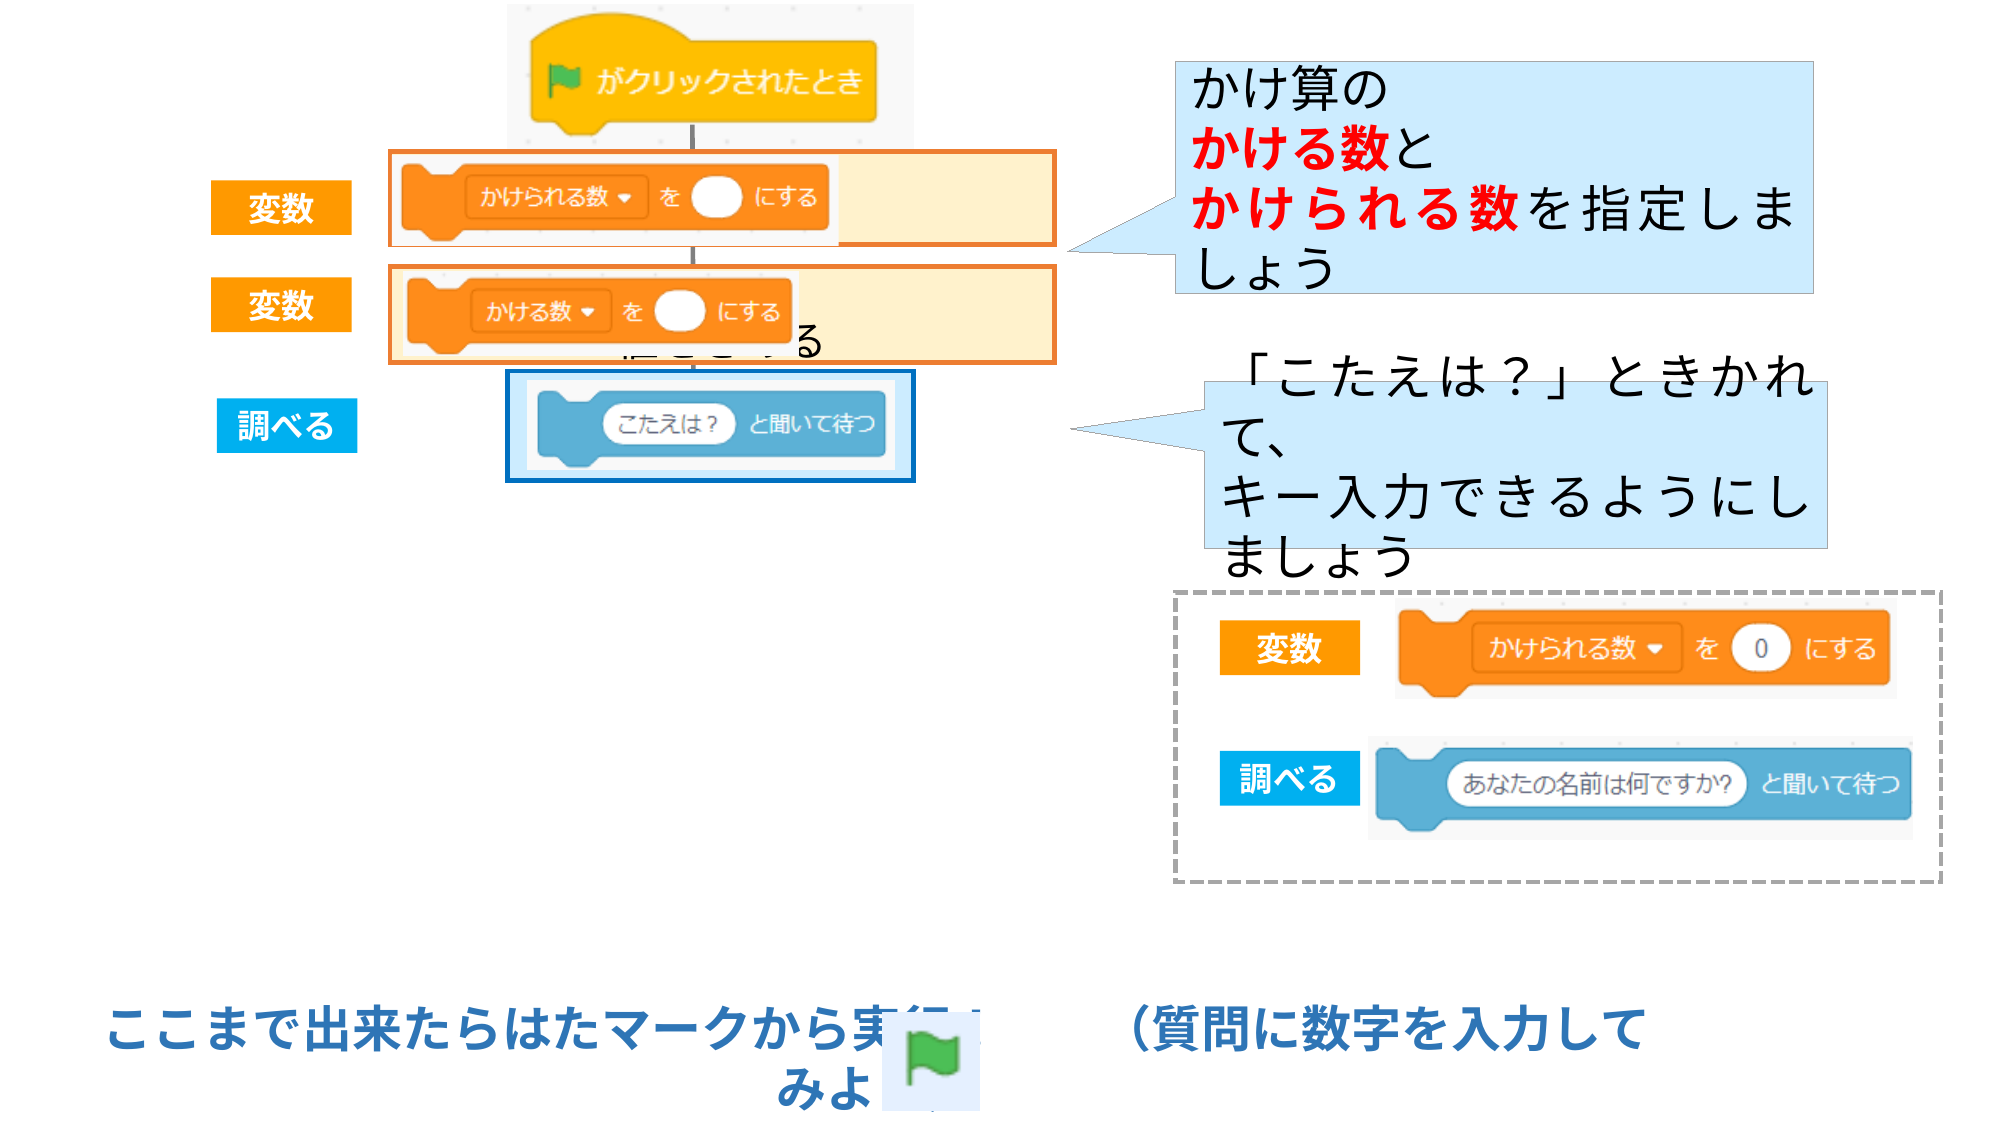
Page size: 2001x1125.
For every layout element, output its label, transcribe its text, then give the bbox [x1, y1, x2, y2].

text_box 調べる [216, 398, 358, 453]
text_box 「こたえは？」ときかれて、 キー入力できるようにしましょう [1070, 381, 1828, 549]
text_box 変数 [211, 277, 352, 333]
text_box 変数 [1219, 620, 1361, 676]
picture [1368, 736, 1913, 840]
text_box ここまで出来たらはたマークから実行！ （質問に数字を入力してみよう） [76, 988, 1676, 1125]
text_box 値をきめる [694, 265, 1056, 364]
text_box 値をきめる [389, 150, 692, 246]
picture [527, 380, 895, 470]
picture [403, 271, 799, 356]
text_box 値をきめる [694, 150, 1056, 246]
text_box 値をきめる [389, 265, 692, 364]
picture [1395, 598, 1897, 699]
text_box かけ算の かける数と かけられる数を指定しましょう [1067, 61, 1814, 294]
picture [391, 154, 839, 246]
text_box [507, 370, 915, 481]
text_box 変数 [211, 180, 352, 235]
text_box 調べる [1219, 750, 1361, 806]
picture [507, 4, 914, 152]
picture [882, 1011, 980, 1111]
text_box [1174, 591, 1942, 883]
